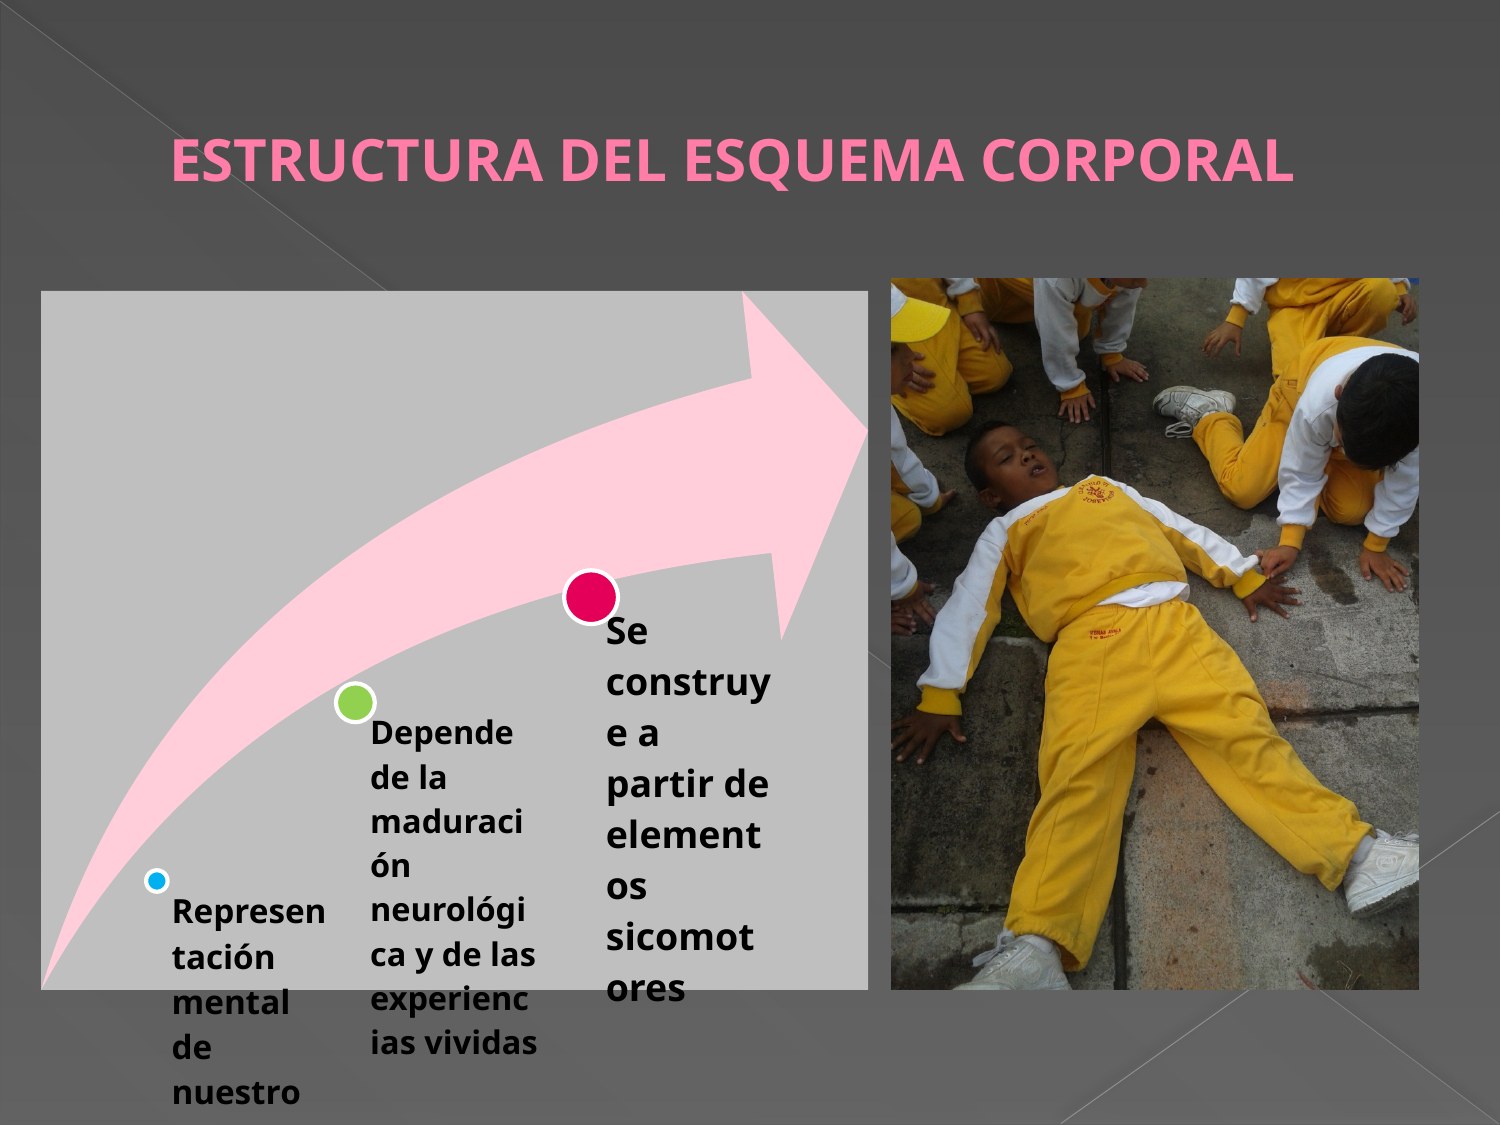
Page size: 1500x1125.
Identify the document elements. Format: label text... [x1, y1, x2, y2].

title ESTRUCTURA DEL ESQUEMA CORPORAL [75, 43, 1425, 274]
picture [891, 278, 1419, 991]
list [40, 290, 869, 991]
